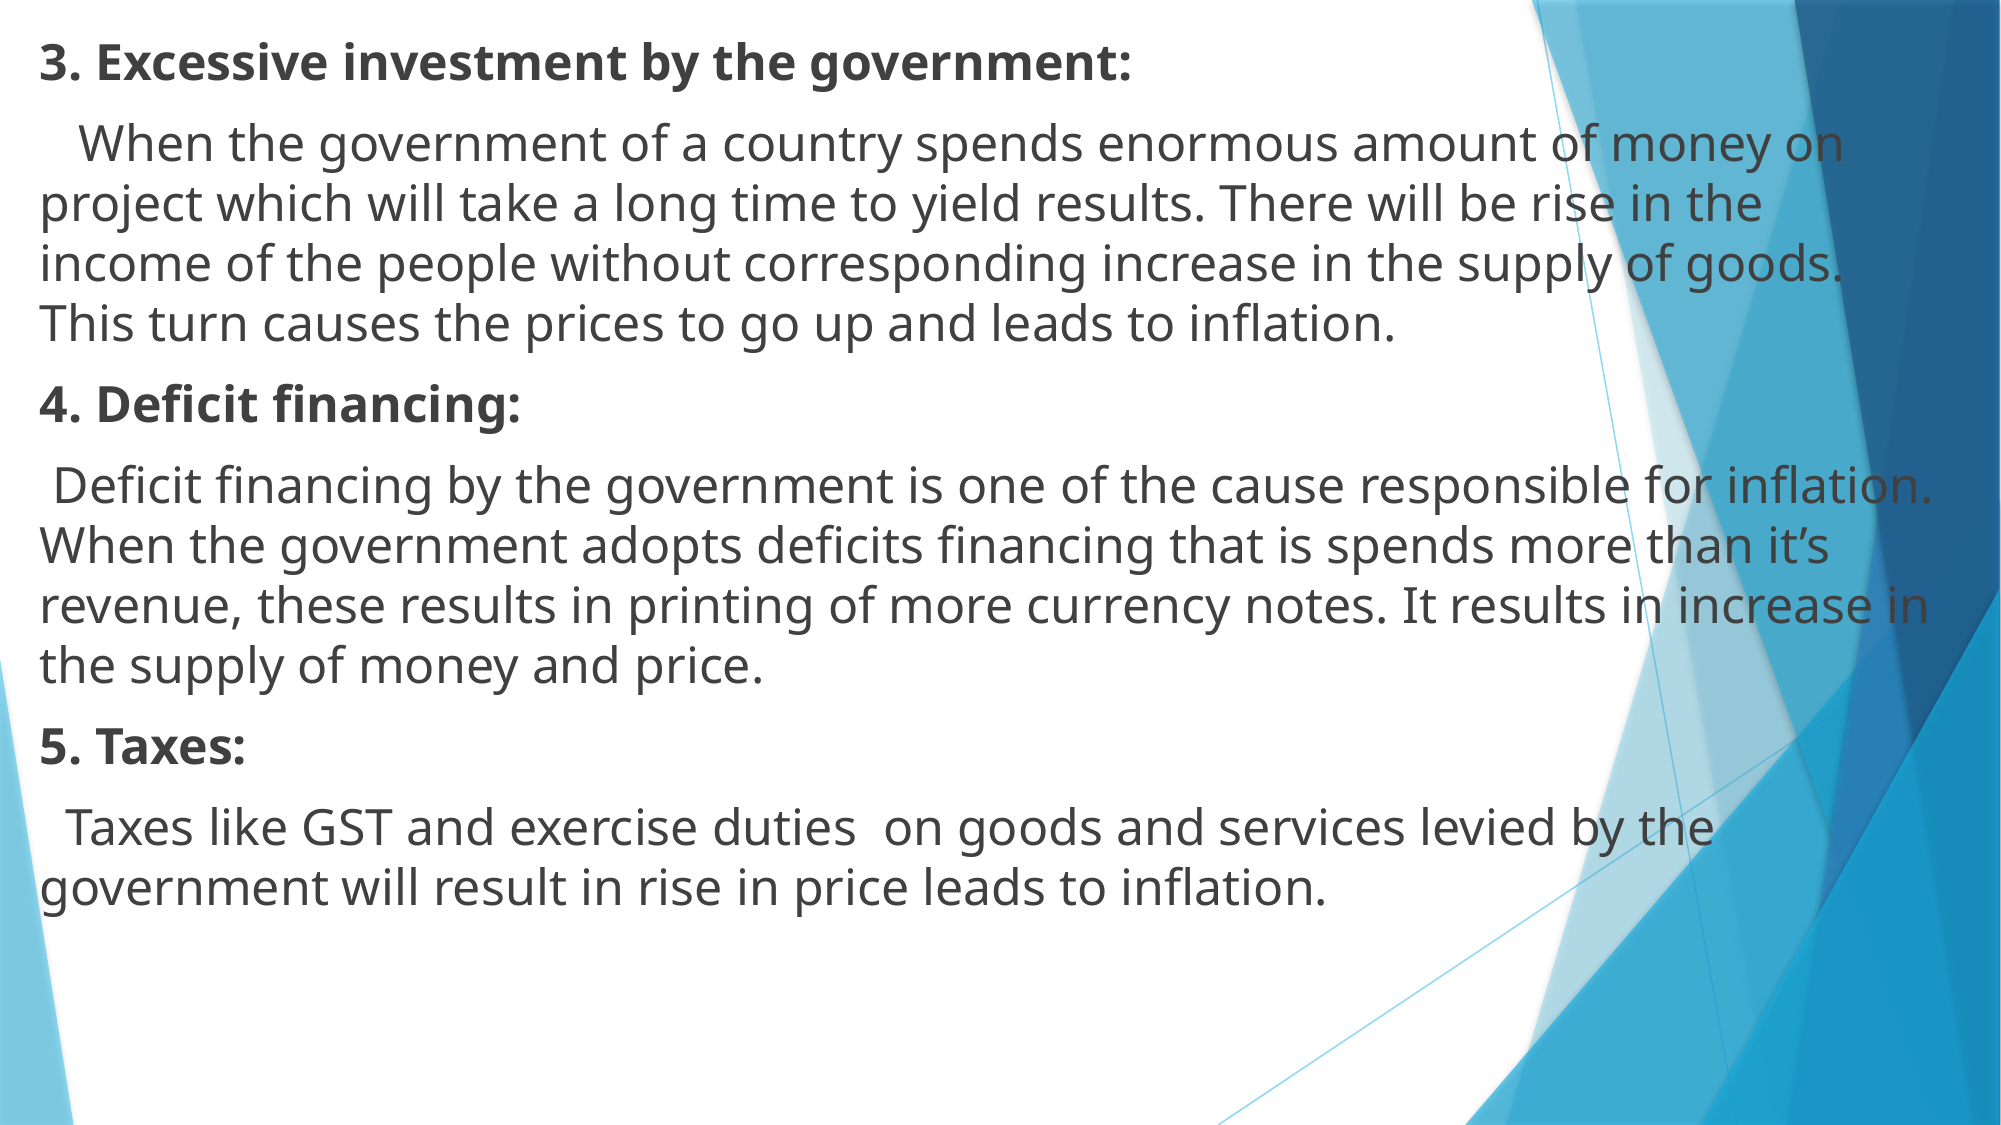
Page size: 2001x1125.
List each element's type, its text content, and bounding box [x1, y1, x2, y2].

list 3. Excessive investment by the government: When the government of a country spends enormous amount of money on project which will take a long time to yield results. There will be rise in the income of the people without corresponding increase in the supply of goods. This turn causes the prices to go up and leads to inflation. 4. Deficit financing: Deficit financing by the government is one of the cause responsible for inflation. When the government adopts deficits financing that is spends more than it’s revenue, these results in printing of more currency notes. It results in increase in the supply of money and price. 5. Taxes: Taxes like GST and exercise duties on goods and services levied by the government will result in rise in price leads to inflation. [24, 23, 1959, 1101]
